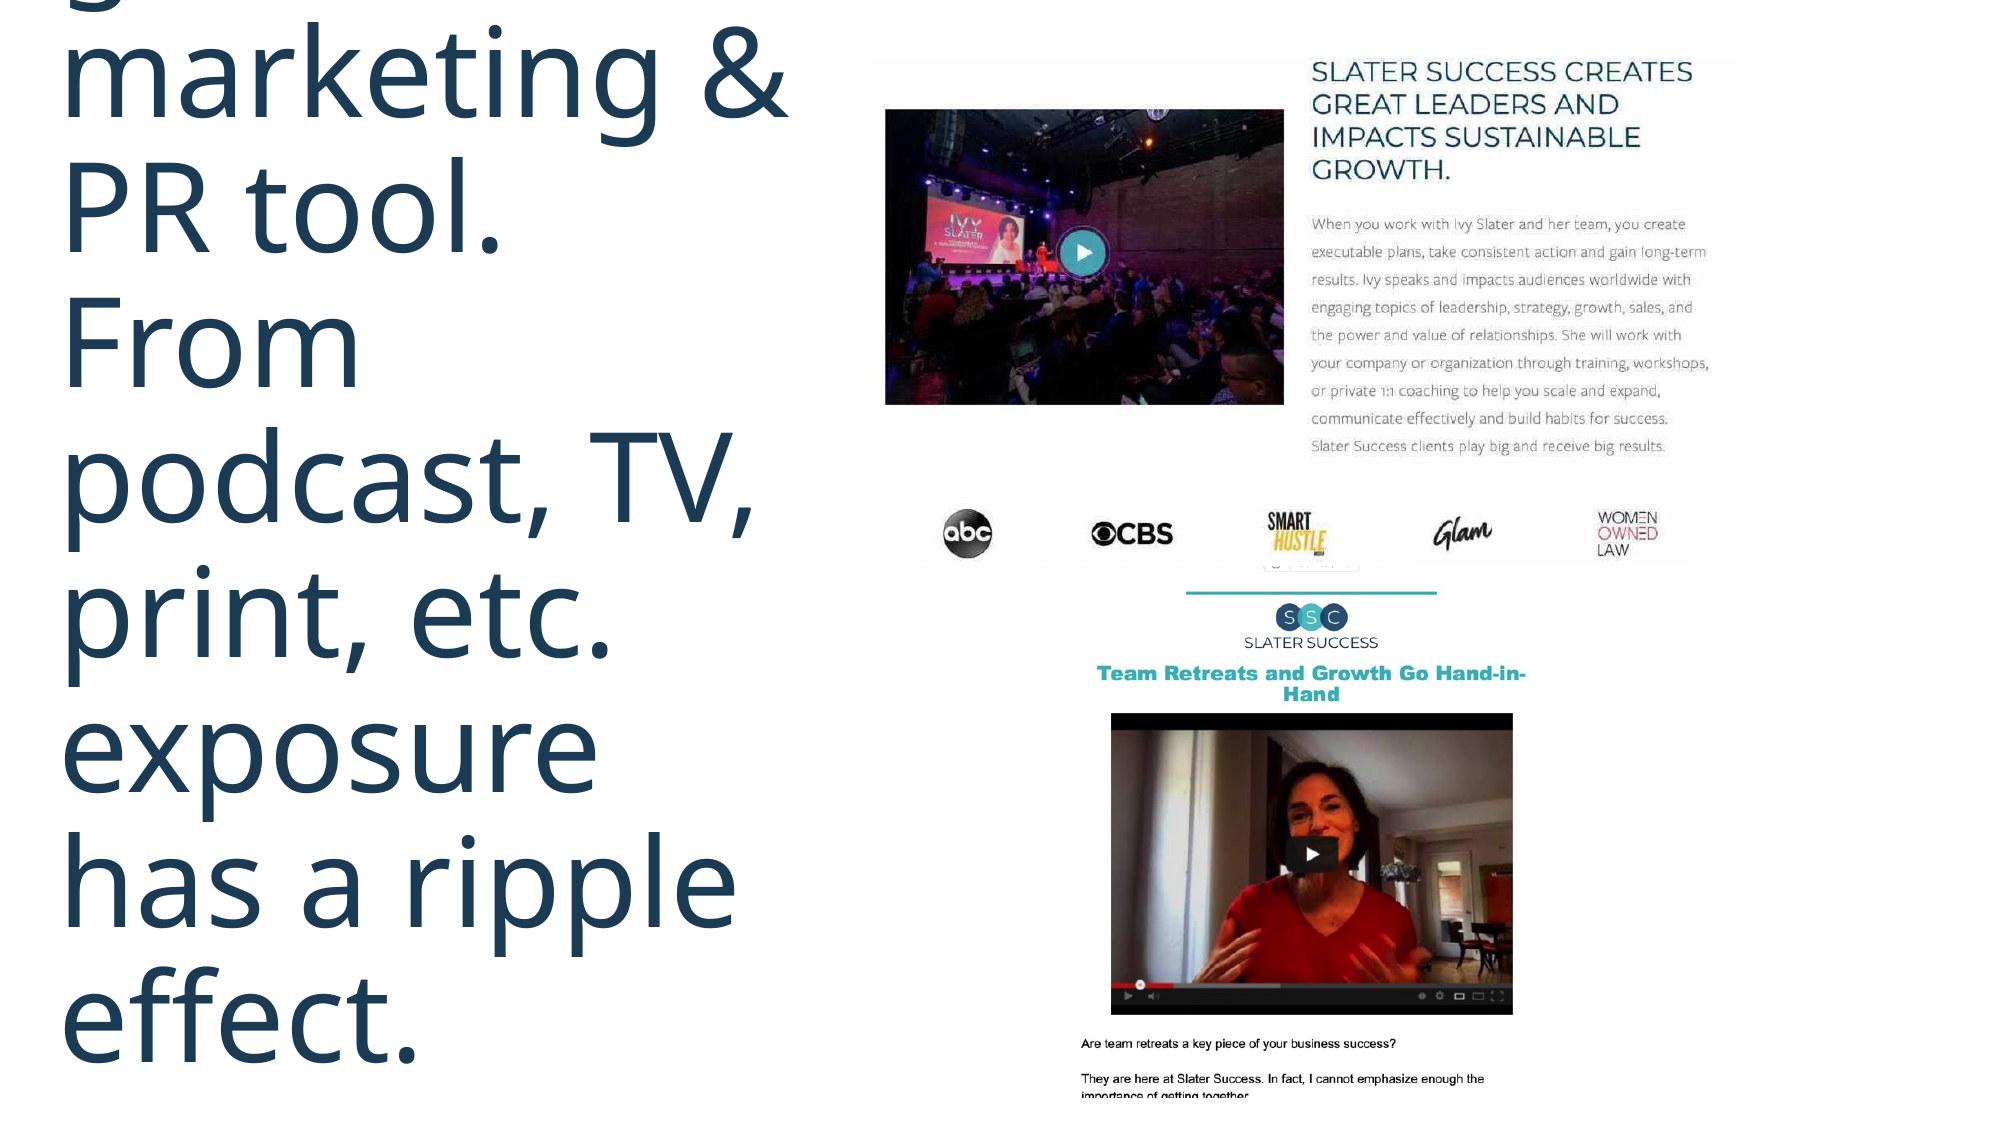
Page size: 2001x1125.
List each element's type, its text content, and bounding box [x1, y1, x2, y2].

picture [869, 58, 1736, 1098]
title Your book is your greatest marketing & PR tool. From podcast, TV, print, etc. exposure has a ripple effect. [43, 829, 828, 1098]
